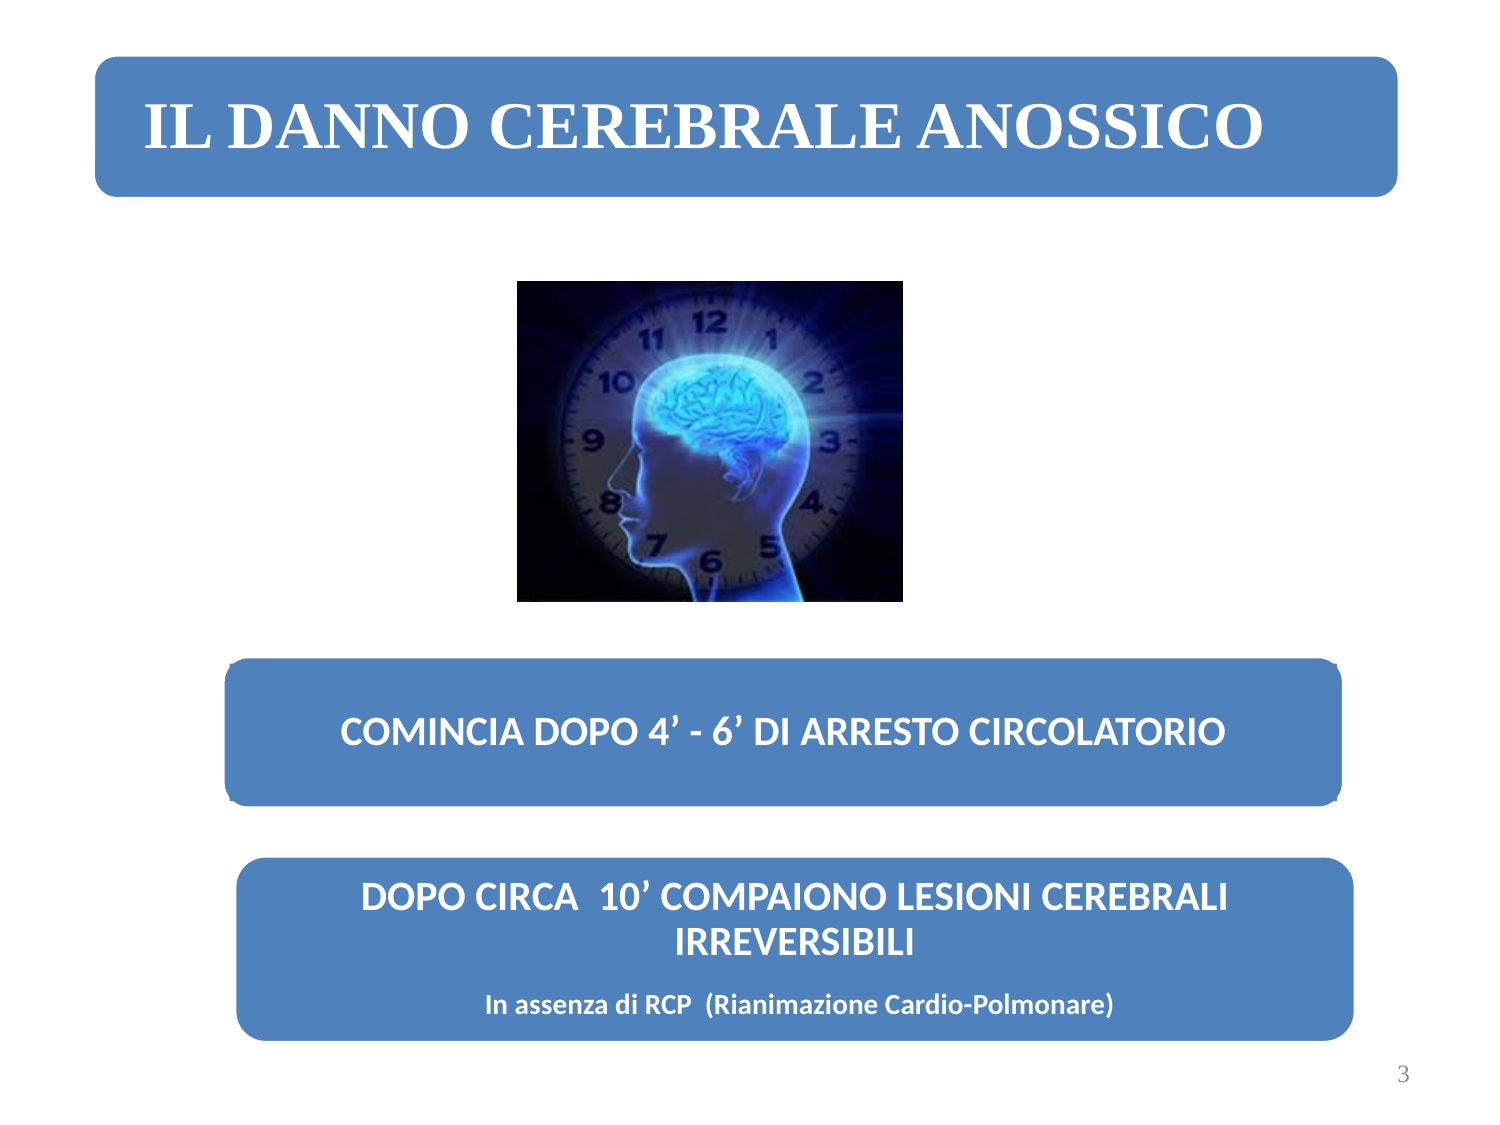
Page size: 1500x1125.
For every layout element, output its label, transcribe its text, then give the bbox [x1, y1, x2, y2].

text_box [222, 655, 1345, 809]
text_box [234, 855, 1356, 1044]
slide_number 3 [1074, 1042, 1425, 1103]
picture [517, 280, 903, 602]
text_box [92, 54, 1400, 200]
